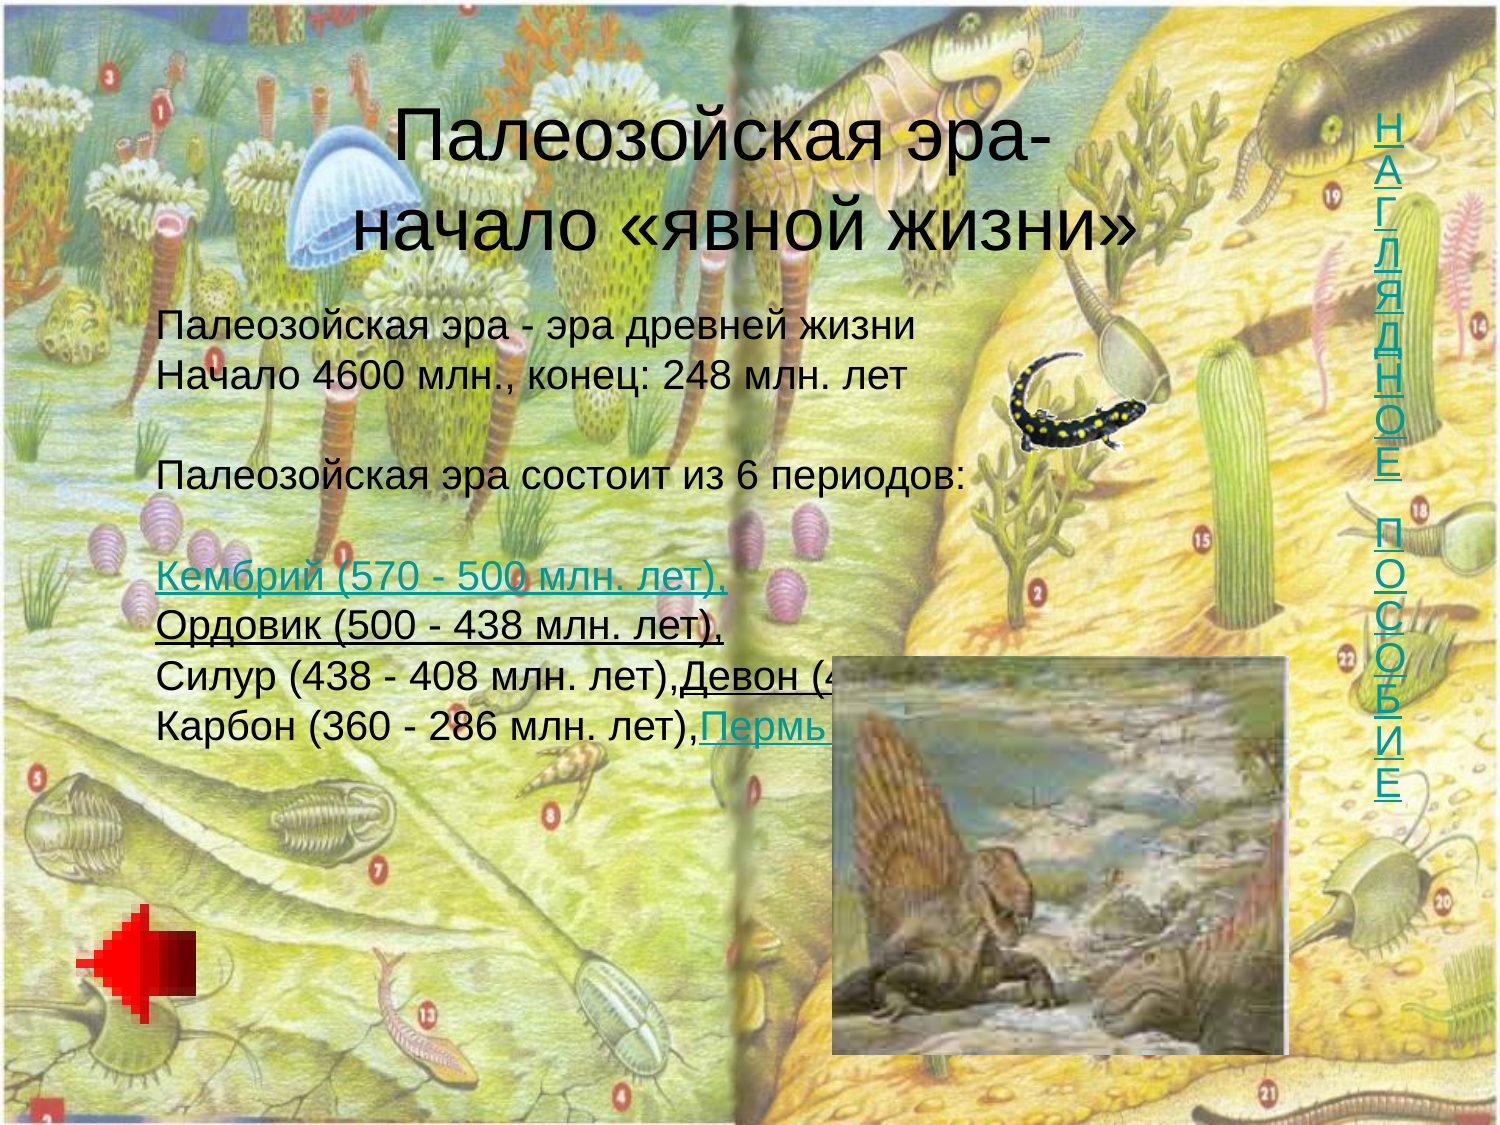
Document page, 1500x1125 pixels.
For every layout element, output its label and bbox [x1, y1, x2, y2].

list [76, 904, 196, 1024]
picture [0, 0, 1500, 1125]
